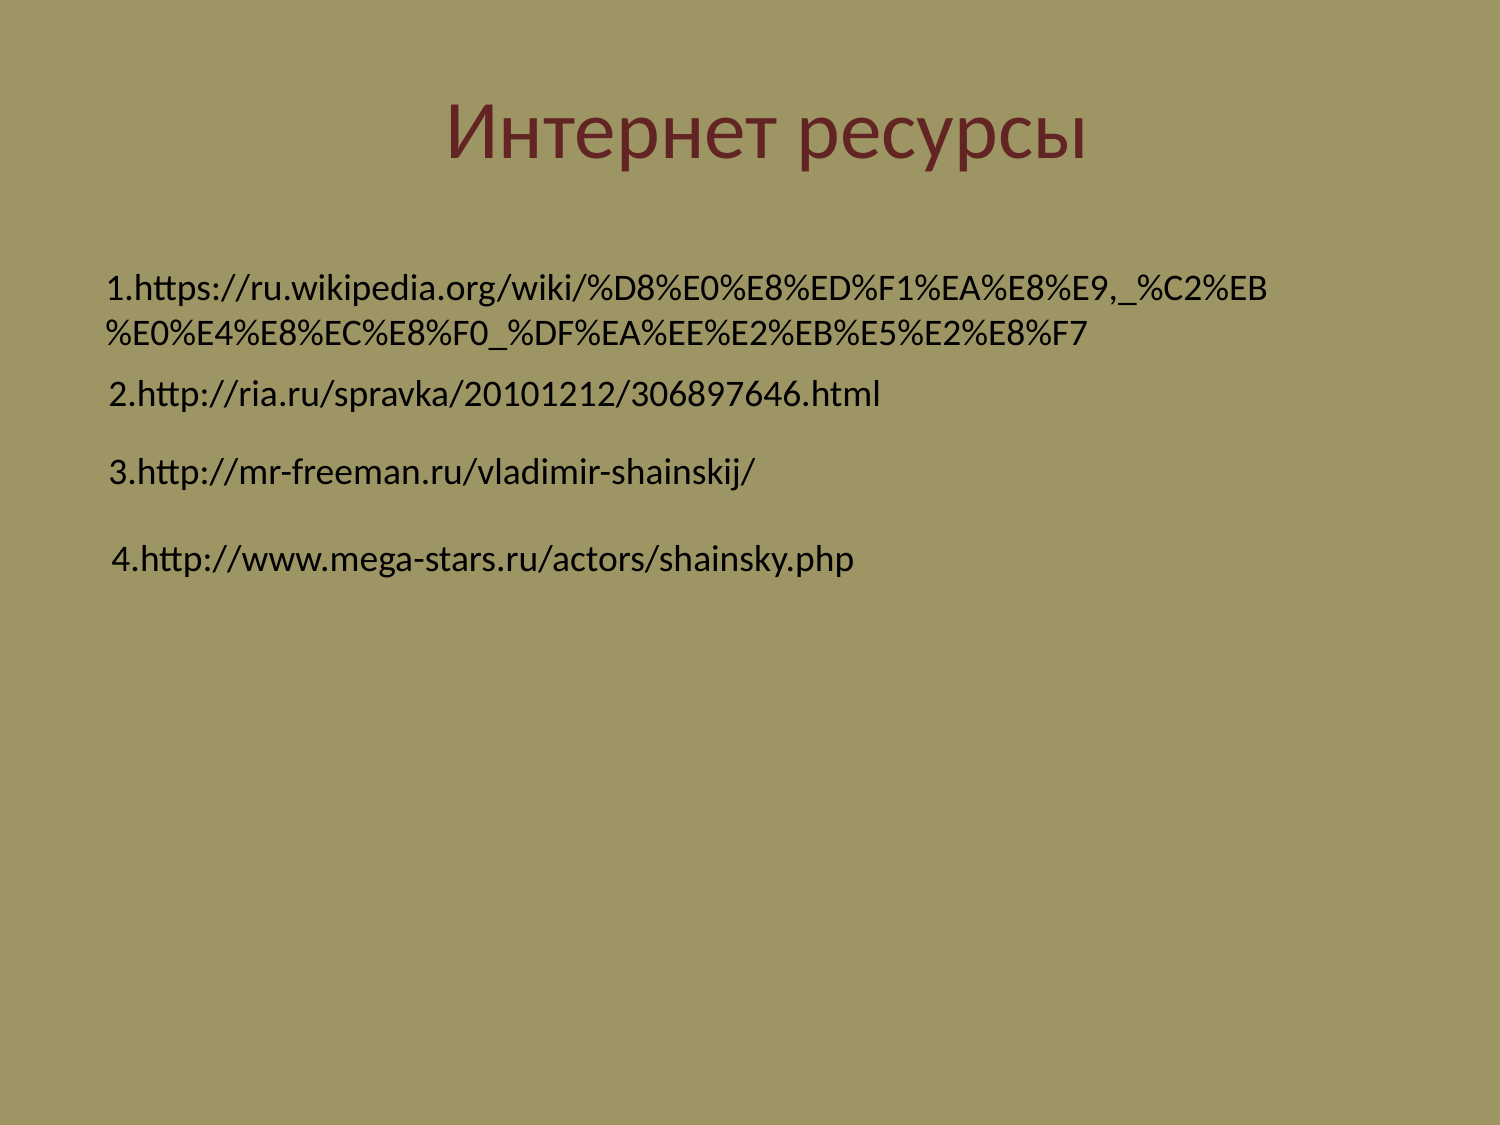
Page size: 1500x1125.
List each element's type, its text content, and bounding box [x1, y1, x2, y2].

text_box 3.http://mr-freeman.ru/vladimir-shainskij/ [93, 439, 1400, 500]
text_box Интернет ресурсы [348, 67, 1187, 183]
text_box 4.http://www.mega-stars.ru/actors/shainsky.php [96, 527, 1412, 587]
text_box 2.http://ria.ru/spravka/20101212/306897646.html [93, 361, 1388, 422]
text_box 1.https://ru.wikipedia.org/wiki/%D8%E0%E8%ED%F1%EA%E8%E9,_%C2%EB%E0%E4%E8%EC%E8%F0_%DF%EA%EE%E2%EB%E5%E2%E8%F7 [90, 255, 1424, 361]
